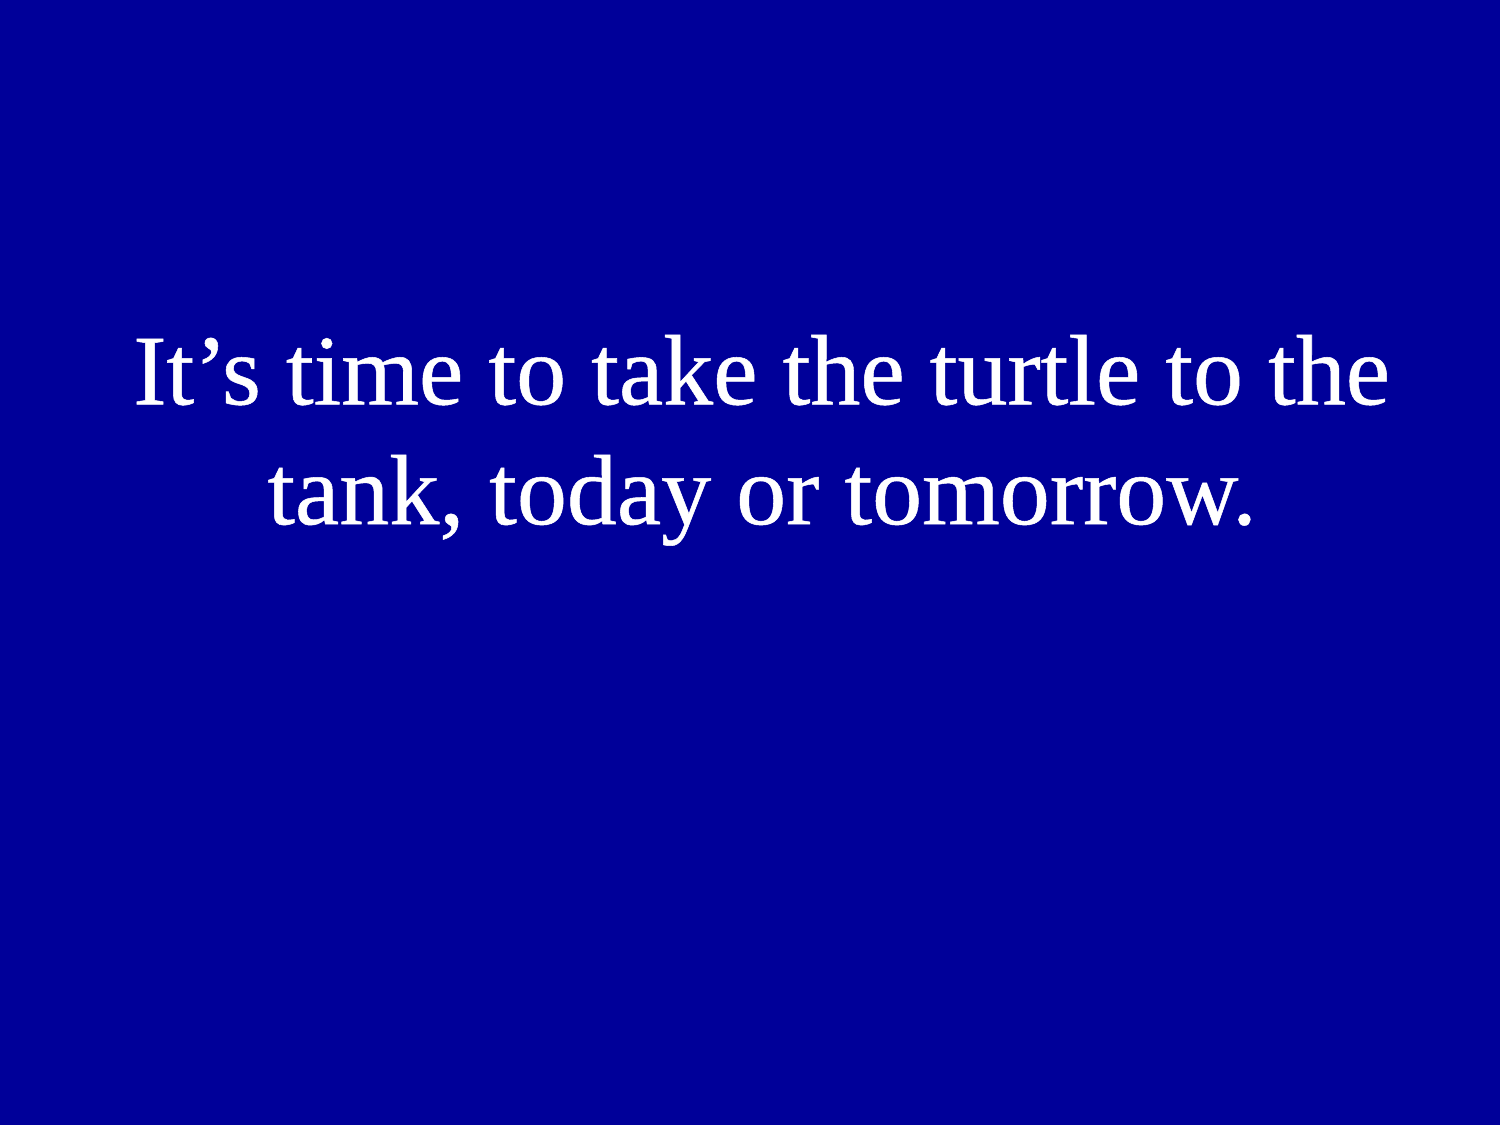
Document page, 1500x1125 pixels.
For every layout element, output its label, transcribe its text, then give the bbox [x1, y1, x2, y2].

text_box It’s time to take the turtle to the tank, today or tomorrow. [112, 296, 1413, 792]
